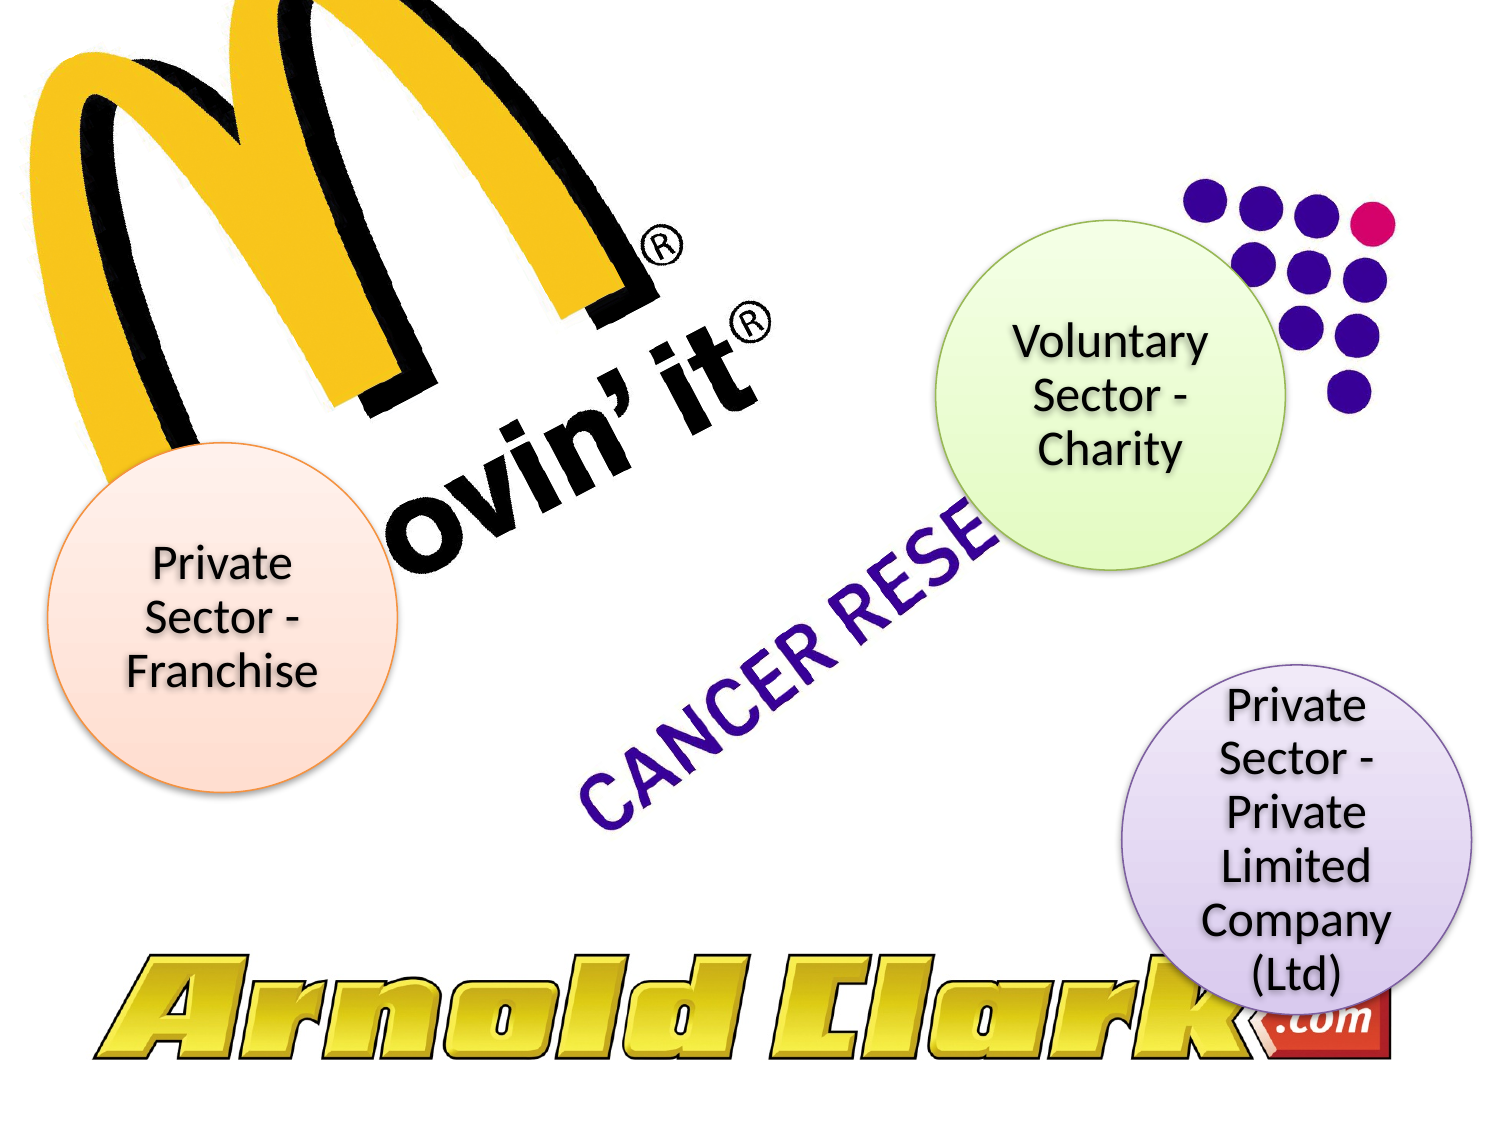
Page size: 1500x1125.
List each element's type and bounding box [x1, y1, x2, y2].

picture [0, 0, 1500, 1063]
text_box [935, 220, 1286, 571]
text_box [47, 442, 398, 793]
text_box [1121, 664, 1472, 1015]
